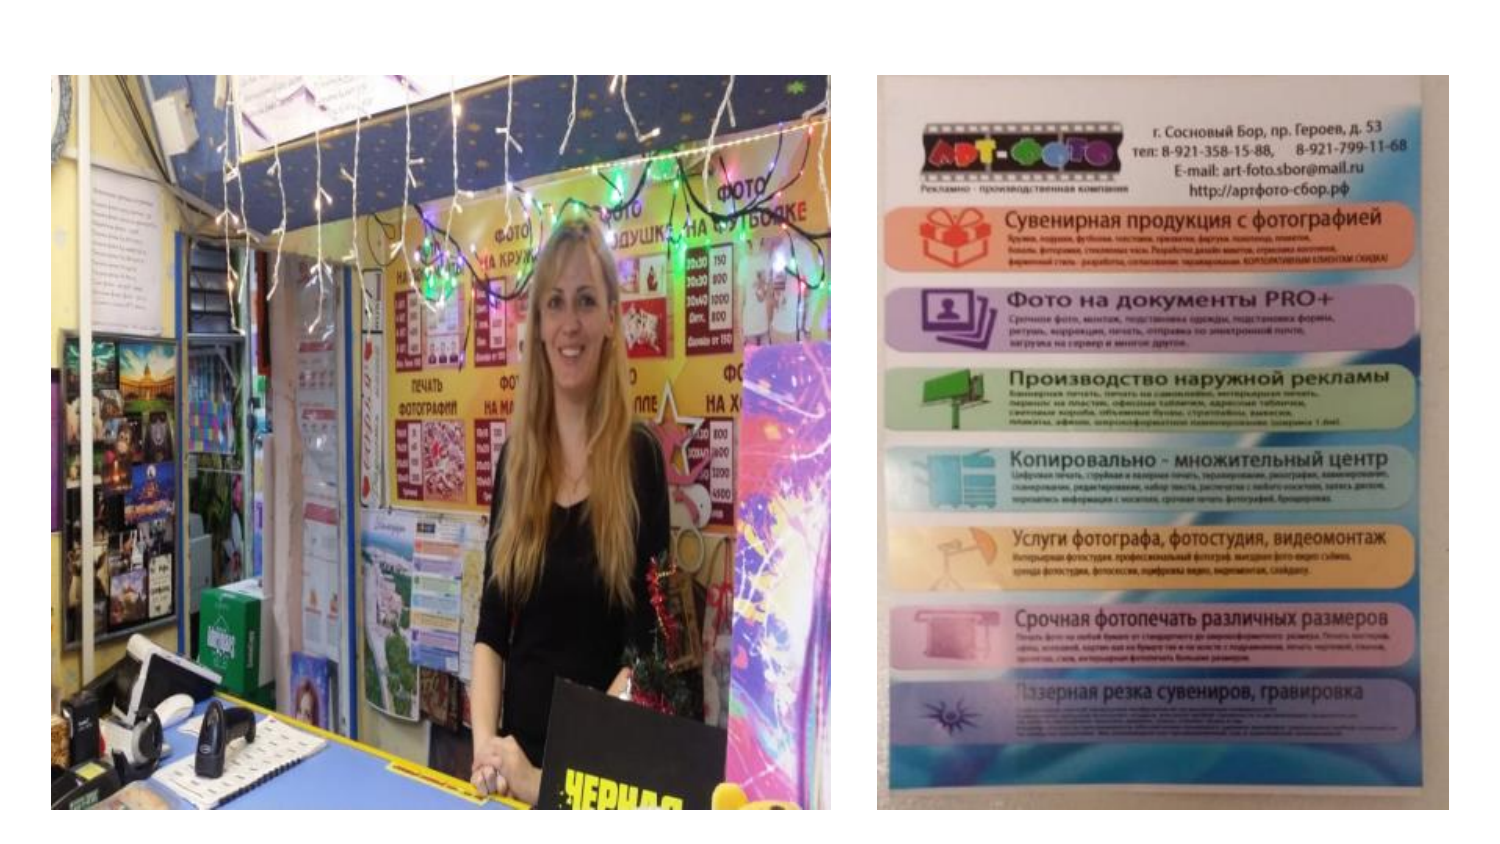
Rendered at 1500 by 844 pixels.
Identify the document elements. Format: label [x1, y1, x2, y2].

picture [876, 75, 1450, 810]
picture [50, 75, 831, 810]
